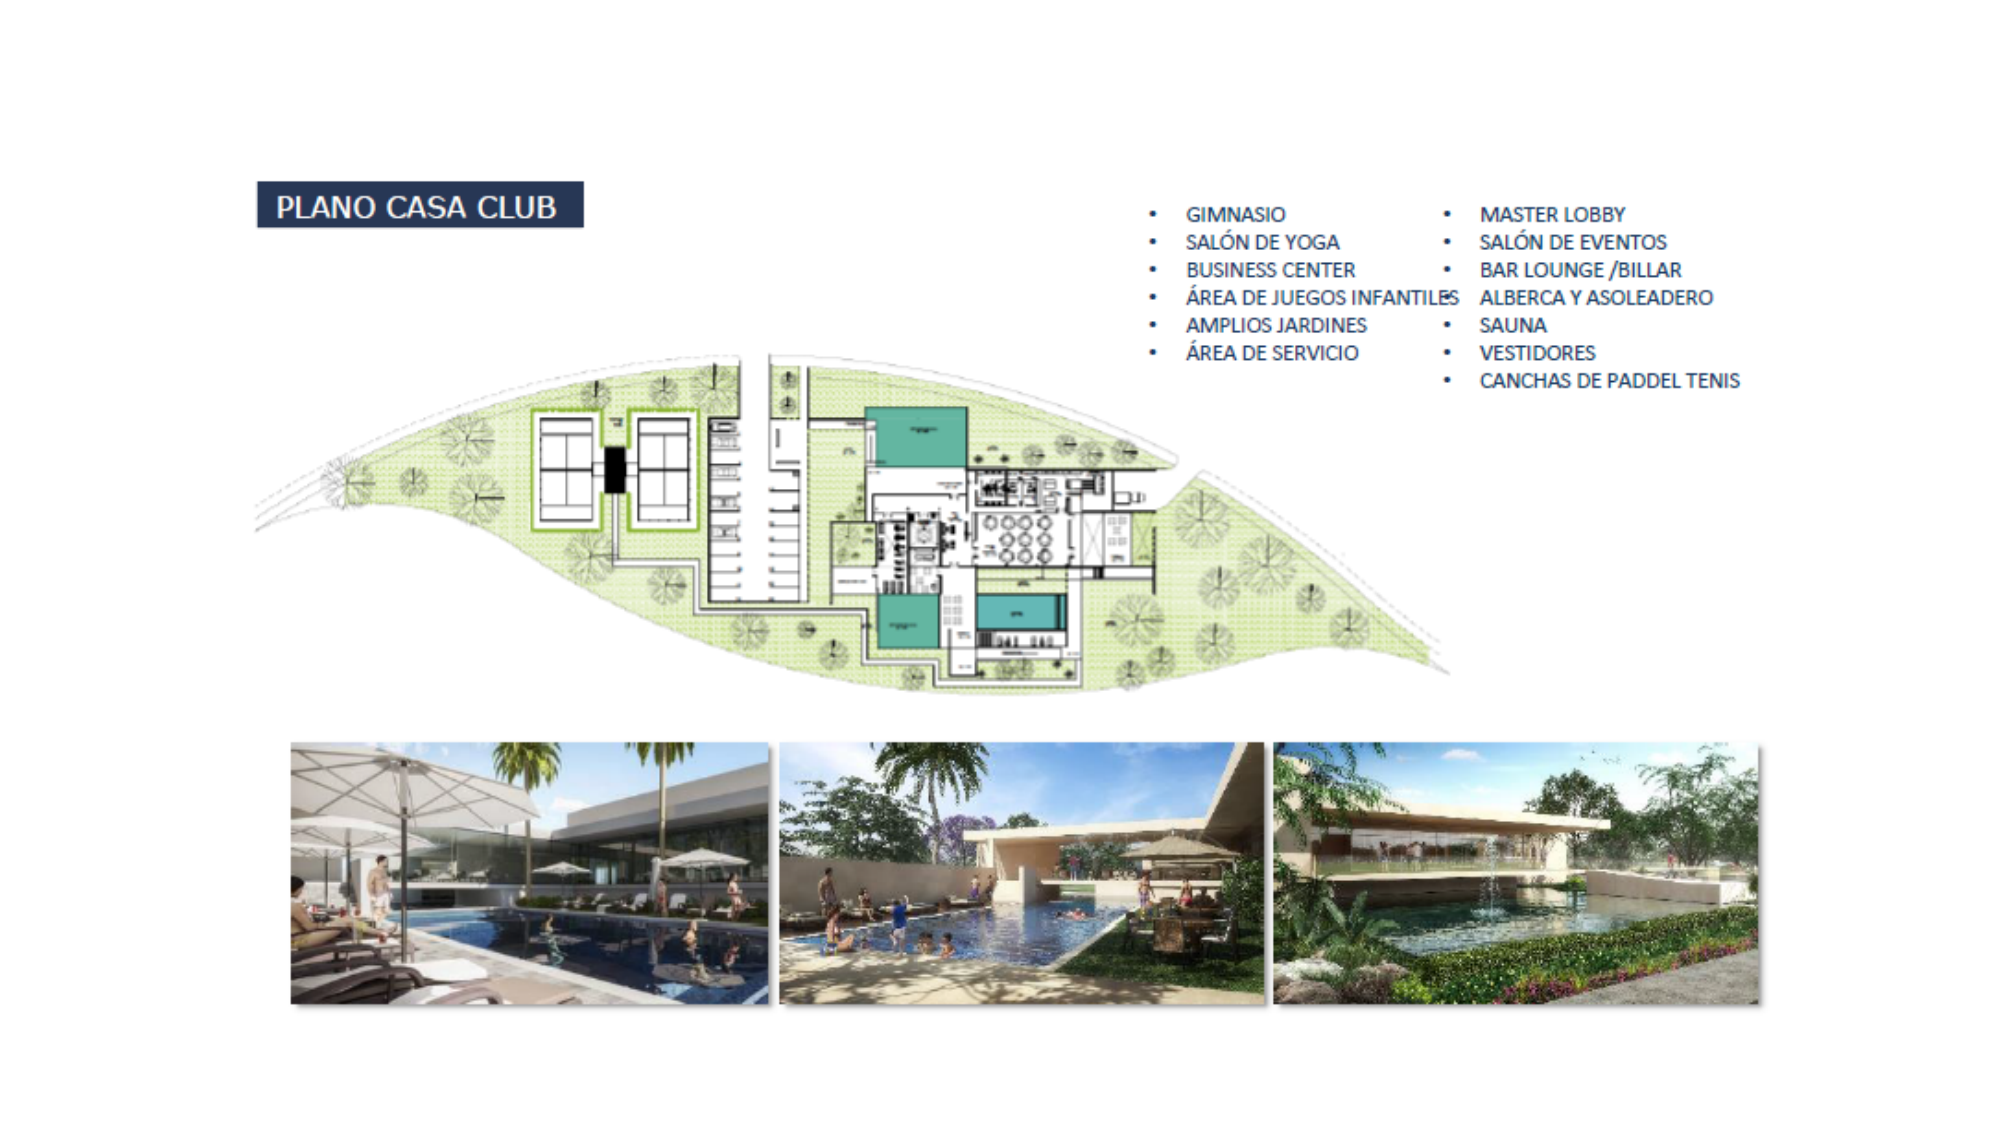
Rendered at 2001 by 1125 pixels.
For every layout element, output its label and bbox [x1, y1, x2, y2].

picture [243, 54, 1777, 1098]
